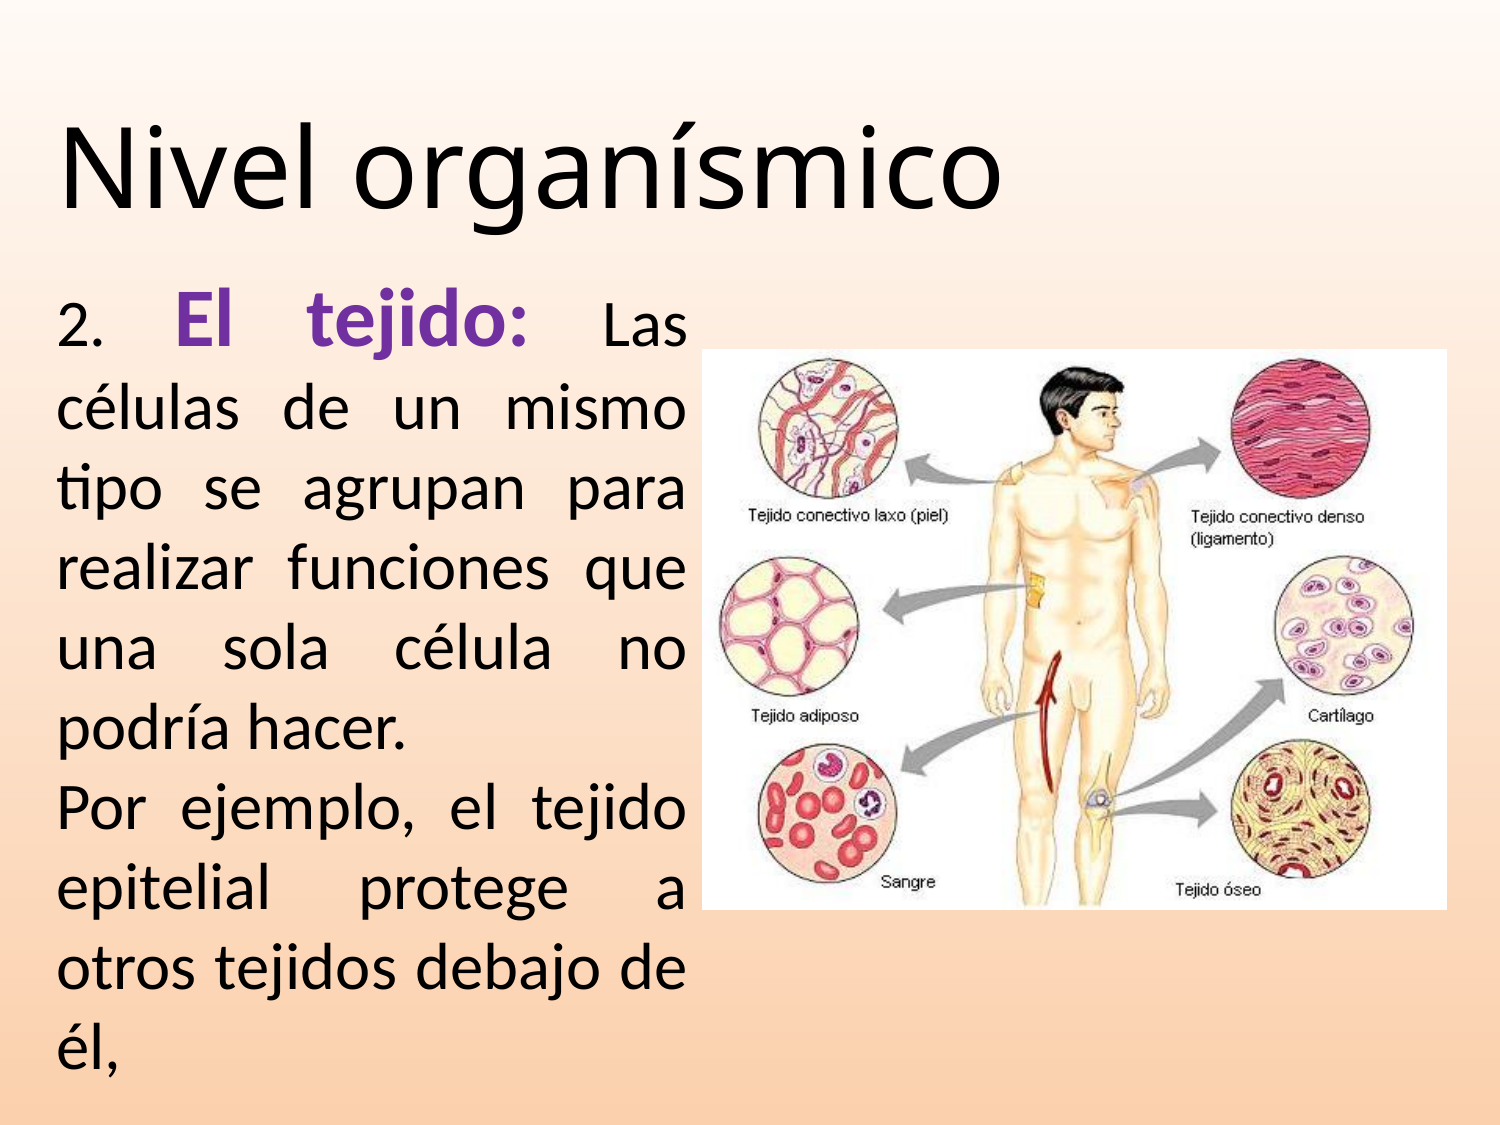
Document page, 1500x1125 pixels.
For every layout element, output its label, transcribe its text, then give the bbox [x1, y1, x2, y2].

text_box 2. El tejido: Las células de un mismo tipo se agrupan para realizar funciones que una sola célula no podría hacer. Por ejemplo, el tejido epitelial protege a otros tejidos debajo de él, [41, 255, 703, 1090]
picture [702, 349, 1447, 910]
title Nivel organísmico [29, 42, 1033, 284]
